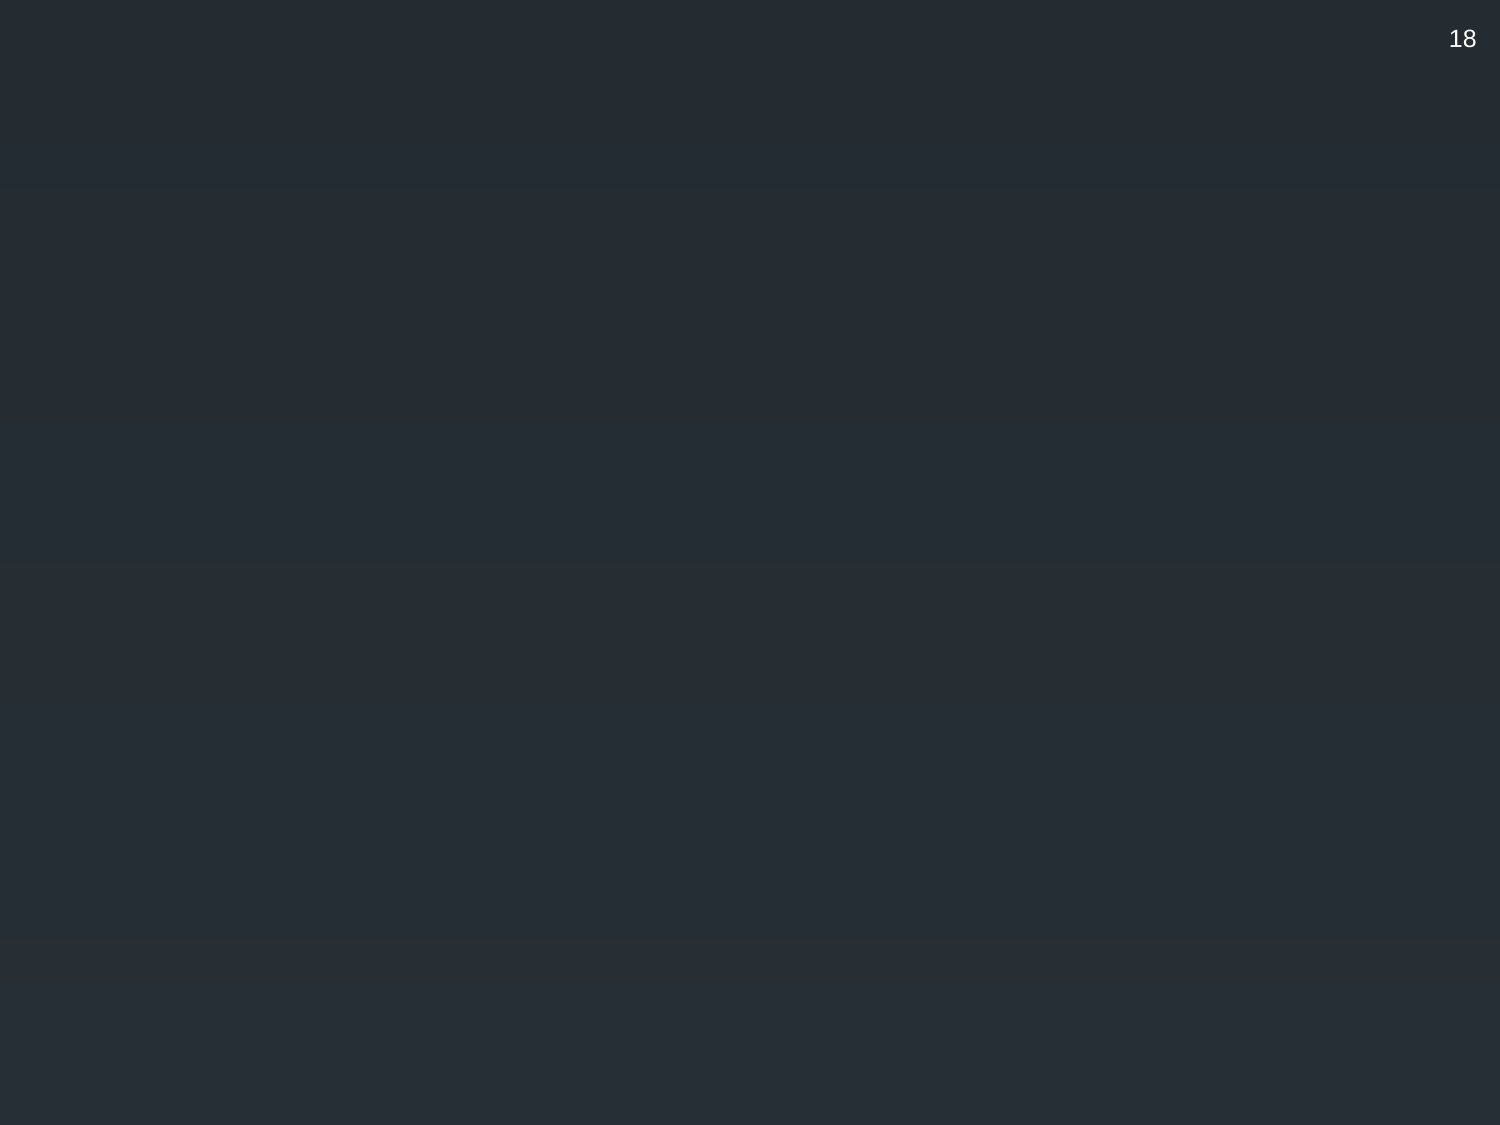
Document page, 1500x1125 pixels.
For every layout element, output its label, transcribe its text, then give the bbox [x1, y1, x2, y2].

slide_number 18 [1337, 12, 1492, 62]
